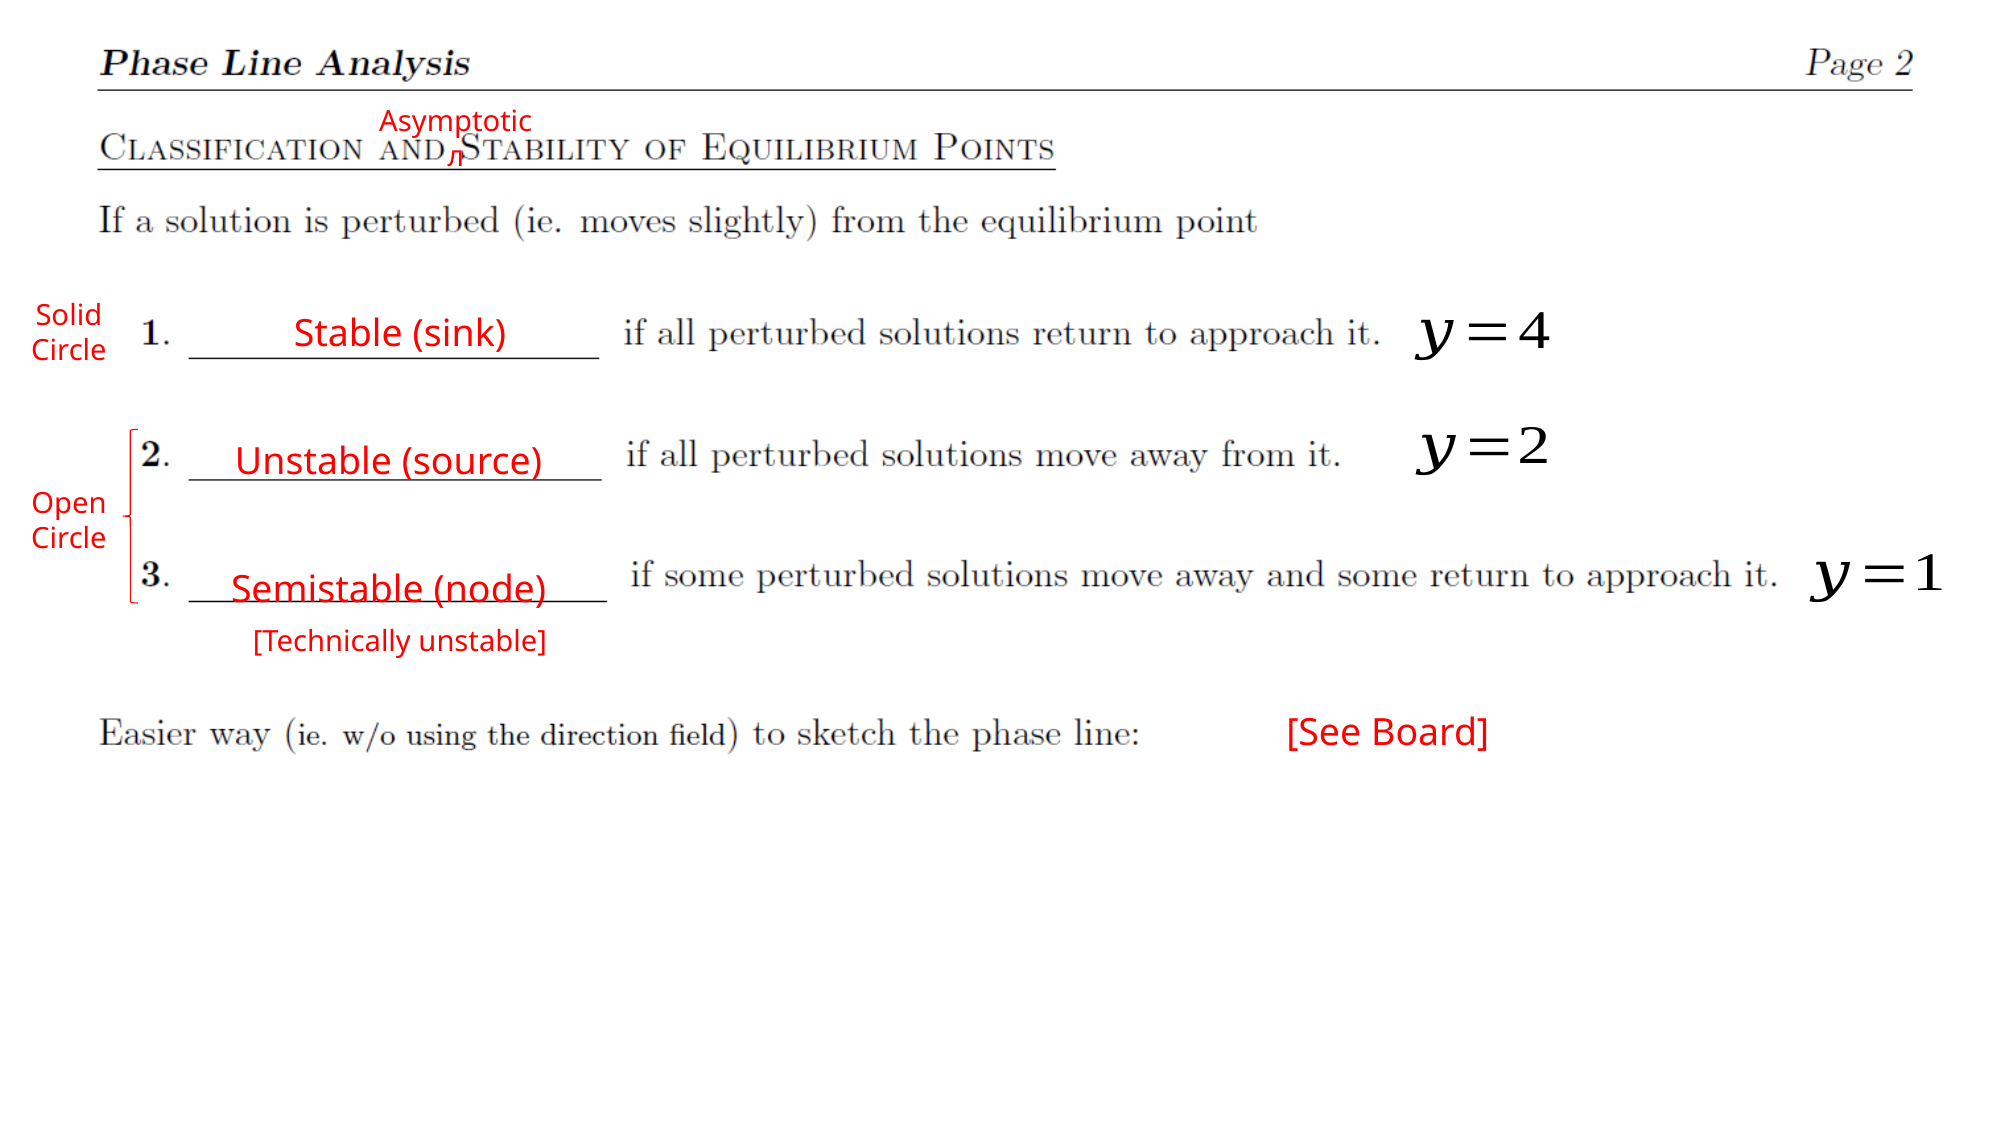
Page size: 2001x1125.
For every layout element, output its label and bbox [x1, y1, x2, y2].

picture [0, 17, 2000, 1107]
text_box [0, 429, 138, 603]
